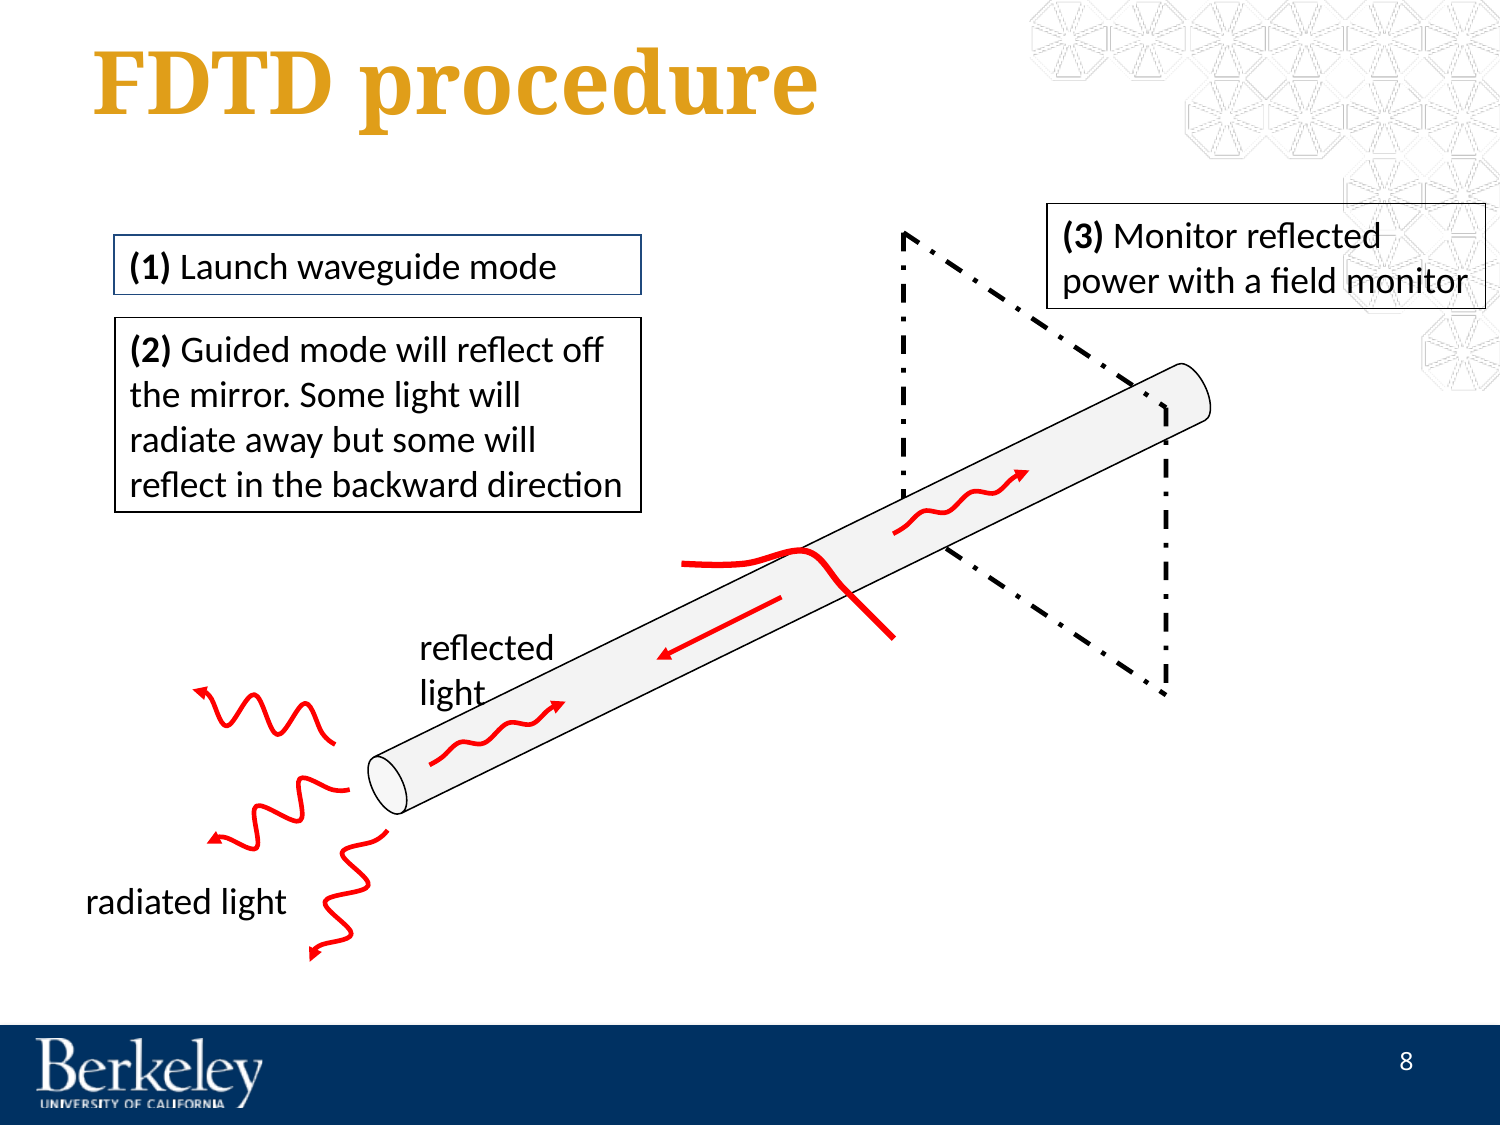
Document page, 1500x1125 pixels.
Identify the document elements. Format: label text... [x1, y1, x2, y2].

text_box [681, 550, 894, 639]
text_box (2) Guided mode will reflect off the mirror. Some light will radiate away but some will reflect in the backward direction [114, 317, 641, 513]
text_box [656, 597, 782, 660]
text_box [893, 469, 1030, 534]
text_box radiated light [70, 870, 303, 930]
text_box [192, 686, 336, 745]
text_box (1) Launch waveguide mode [114, 234, 641, 295]
title FDTD procedure [77, 19, 1351, 175]
text_box [797, 363, 1211, 594]
text_box reflected light [404, 615, 579, 721]
text_box [429, 700, 566, 766]
text_box [368, 582, 815, 815]
text_box (3) Monitor reflected power with a field monitor [1047, 203, 1486, 309]
text_box [206, 777, 350, 850]
text_box [308, 830, 388, 962]
